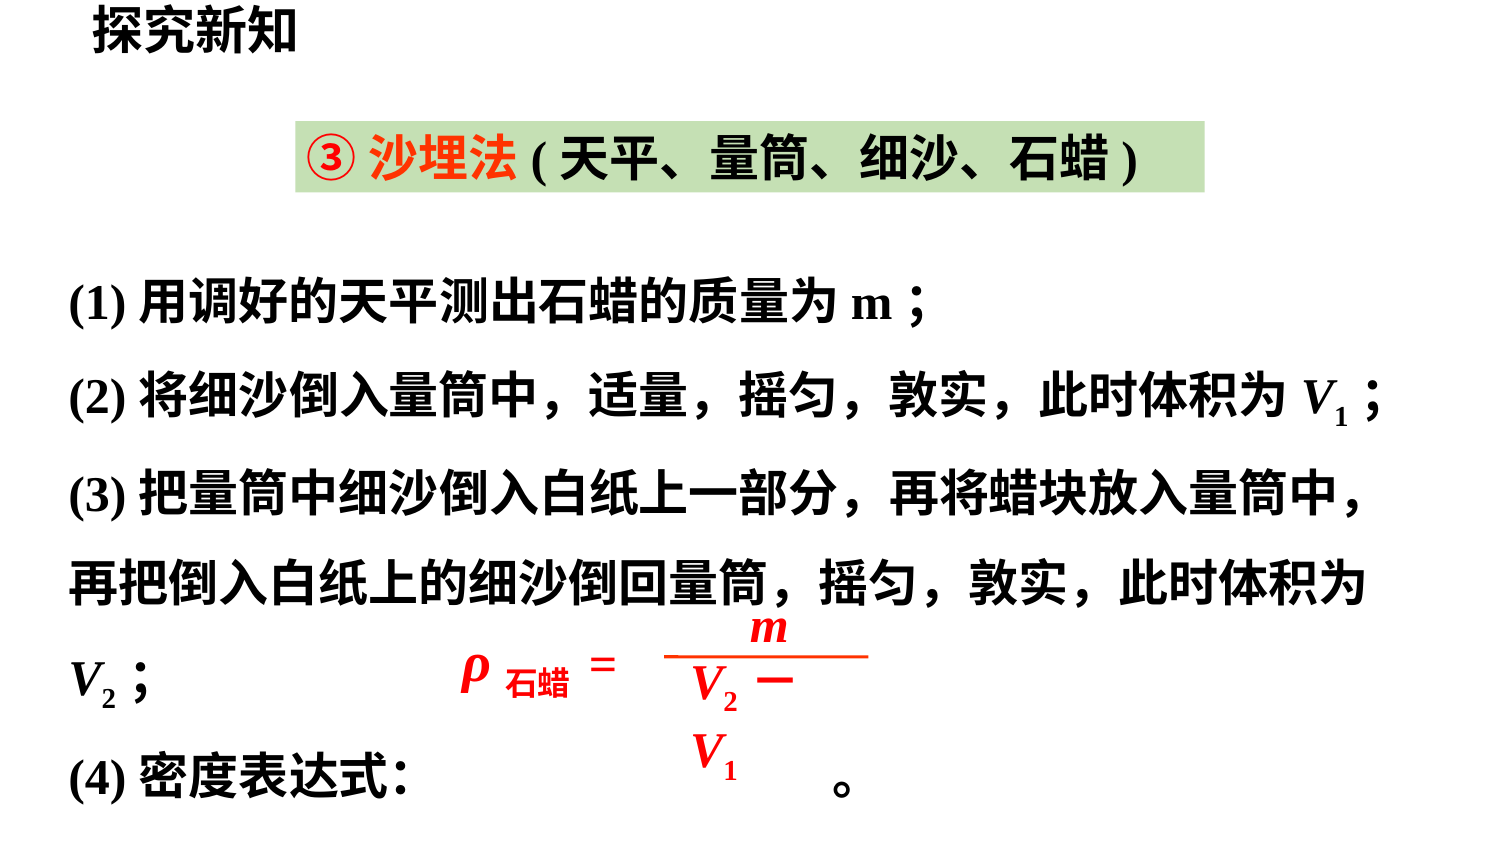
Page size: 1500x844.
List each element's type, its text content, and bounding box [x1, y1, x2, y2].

text_box (1)用调好的天平测出石蜡的质量为m； (2)将细沙倒入量筒中，适量，摇匀，敦实，此时体积为V1； (3)把量筒中细沙倒入白纸上一部分，再将蜡块放入量筒中，再把倒入白纸上的细沙倒回量筒，摇匀，敦实，此时体积为V2； (4)密度表达式： 。 [57, 233, 1447, 810]
text_box 探究新知 [80, 0, 312, 66]
text_box ③沙埋法(天平、量筒、细沙、石蜡) [295, 121, 1205, 193]
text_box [448, 584, 883, 718]
